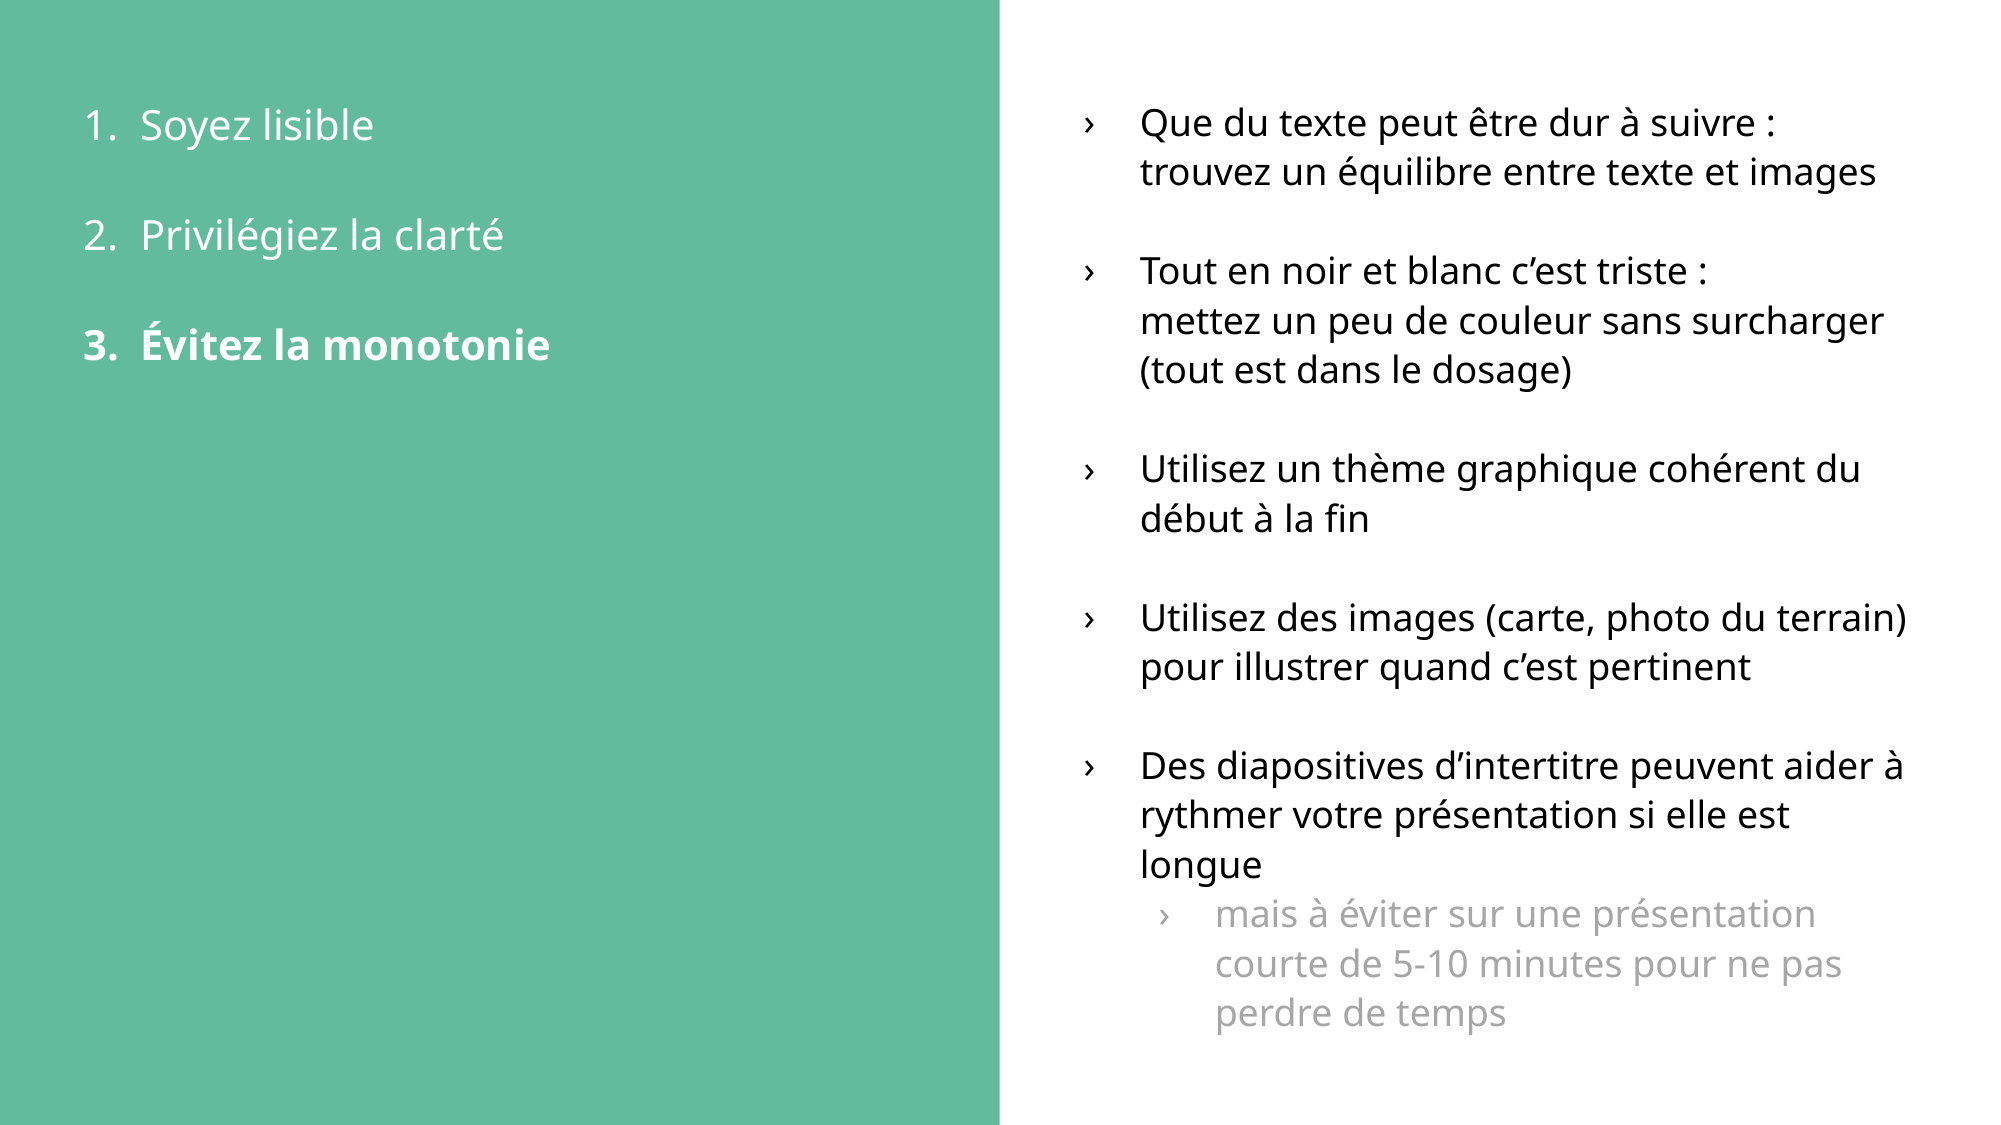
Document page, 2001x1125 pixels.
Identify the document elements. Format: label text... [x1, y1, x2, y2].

text_box [0, 0, 1001, 1125]
text_box Que du texte peut être dur à suivre : trouvez un équilibre entre texte et images Tout en noir et blanc c’est triste : mettez un peu de couleur sans surcharger (tout est dans le dosage) Utilisez un thème graphique cohérent du début à la fin Utilisez des images (carte, photo du terrain) pour illustrer quand c’est pertinent Des diapositives d’intertitre peuvent aider à rythmer votre présentation si elle est longue mais à éviter sur une présentation courte de 5-10 minutes pour ne pas perdre de temps [1068, 86, 1931, 1125]
text_box Soyez lisible Privilégiez la clarté Évitez la monotonie [69, 86, 910, 487]
